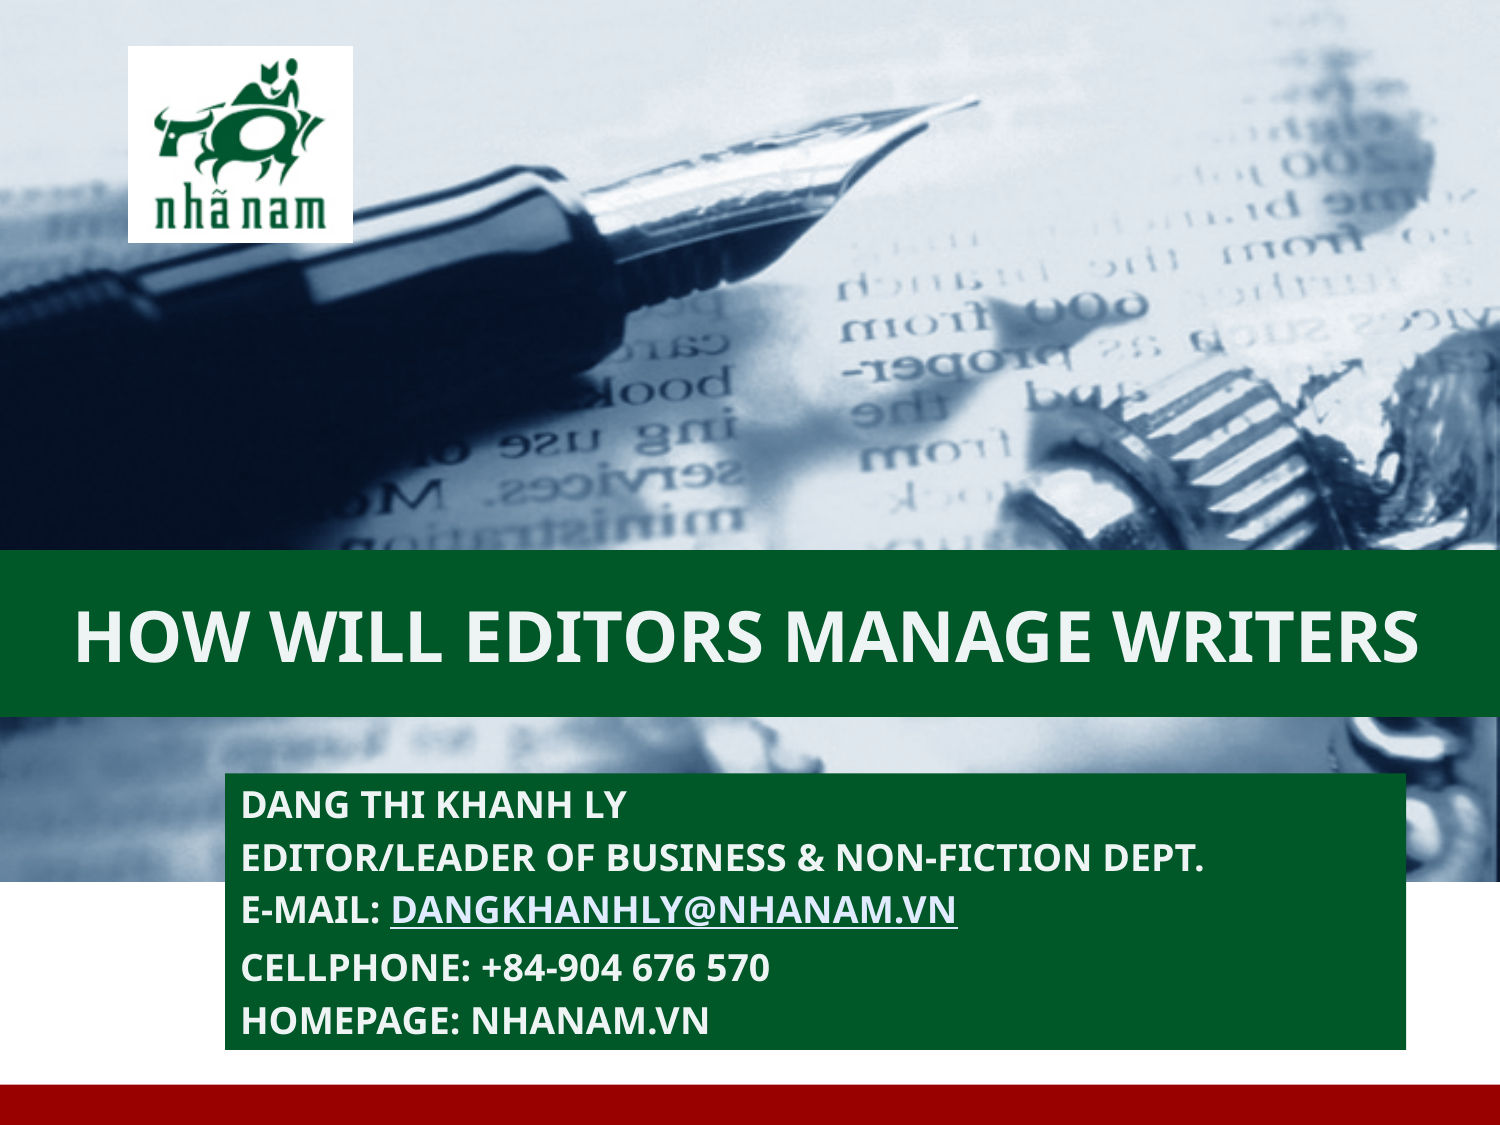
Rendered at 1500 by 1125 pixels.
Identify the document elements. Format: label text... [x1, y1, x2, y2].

title HOW WILL EDITORS MANAGE WRITERS [0, 550, 1500, 717]
picture [0, 717, 1500, 882]
subtitle DANG THI KHANH LY EDITOR/LEADER OF BUSINESS & NON-FICTION DEPT. E-MAIL: DANGKHANHLY@NHANAM.VN CELLPHONE: +84-904 676 570 HOMEPAGE: NHANAM.VN [225, 773, 1407, 1050]
picture [0, 0, 1500, 550]
